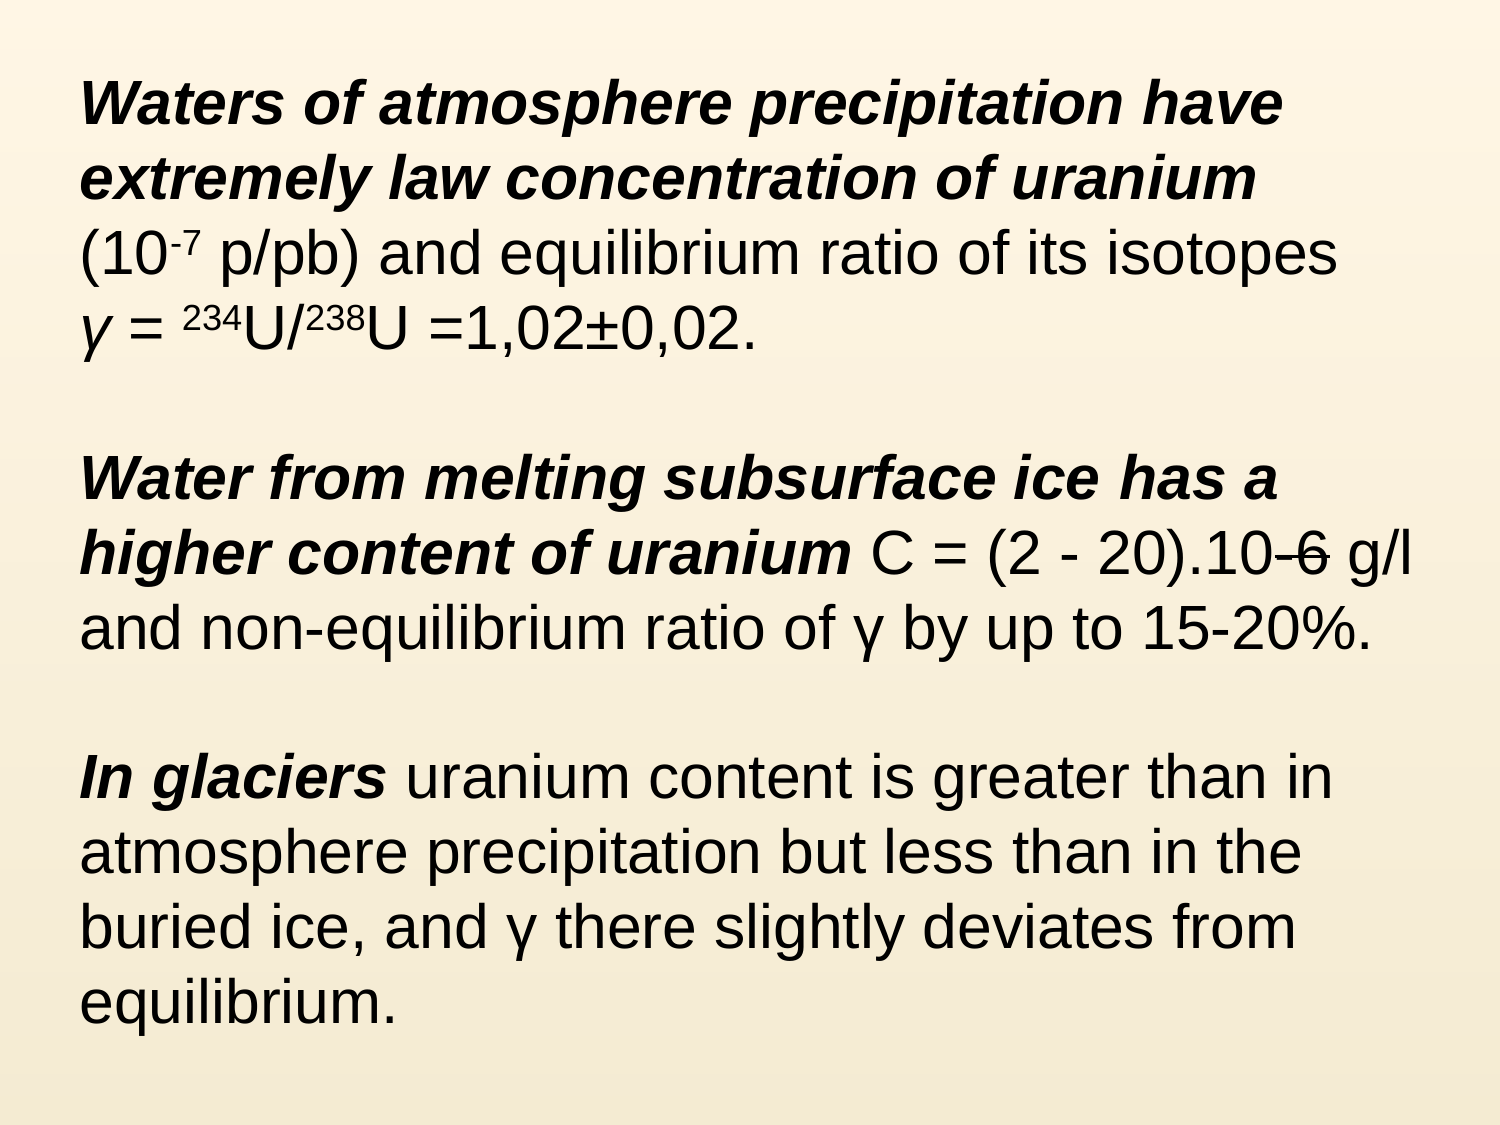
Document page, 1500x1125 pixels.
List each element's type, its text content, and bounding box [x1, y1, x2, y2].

text_box Waters of atmosphere precipitation have extremely law concentration of uranium (10-7 p/pb) and equilibrium ratio of its isotopes γ = 234U/238U =1,02±0,02. Water from melting subsurface ice has a higher content of uranium C = (2 - 20).10-6 g/l and non-equilibrium ratio of γ by up to 15-20%. In glaciers uranium content is greater than in atmosphere precipitation but less than in the buried ice, and γ there slightly deviates from equilibrium. [64, 54, 1459, 1044]
